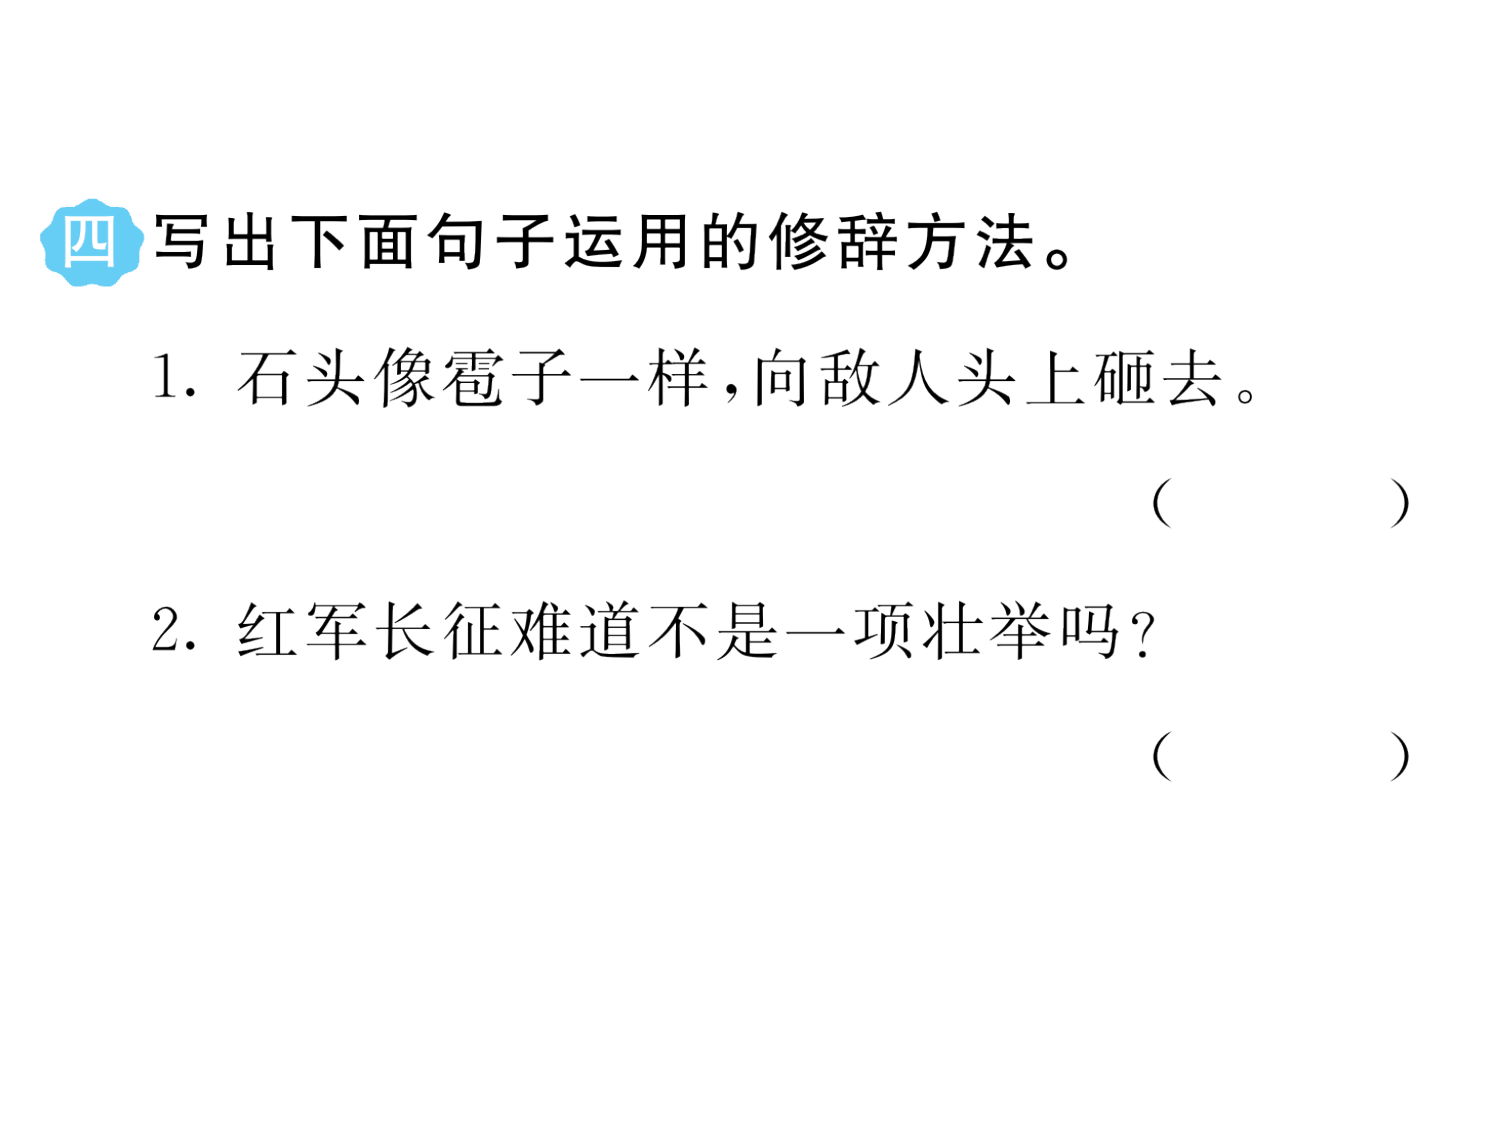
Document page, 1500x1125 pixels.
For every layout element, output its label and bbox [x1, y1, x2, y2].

picture [35, 177, 1453, 824]
